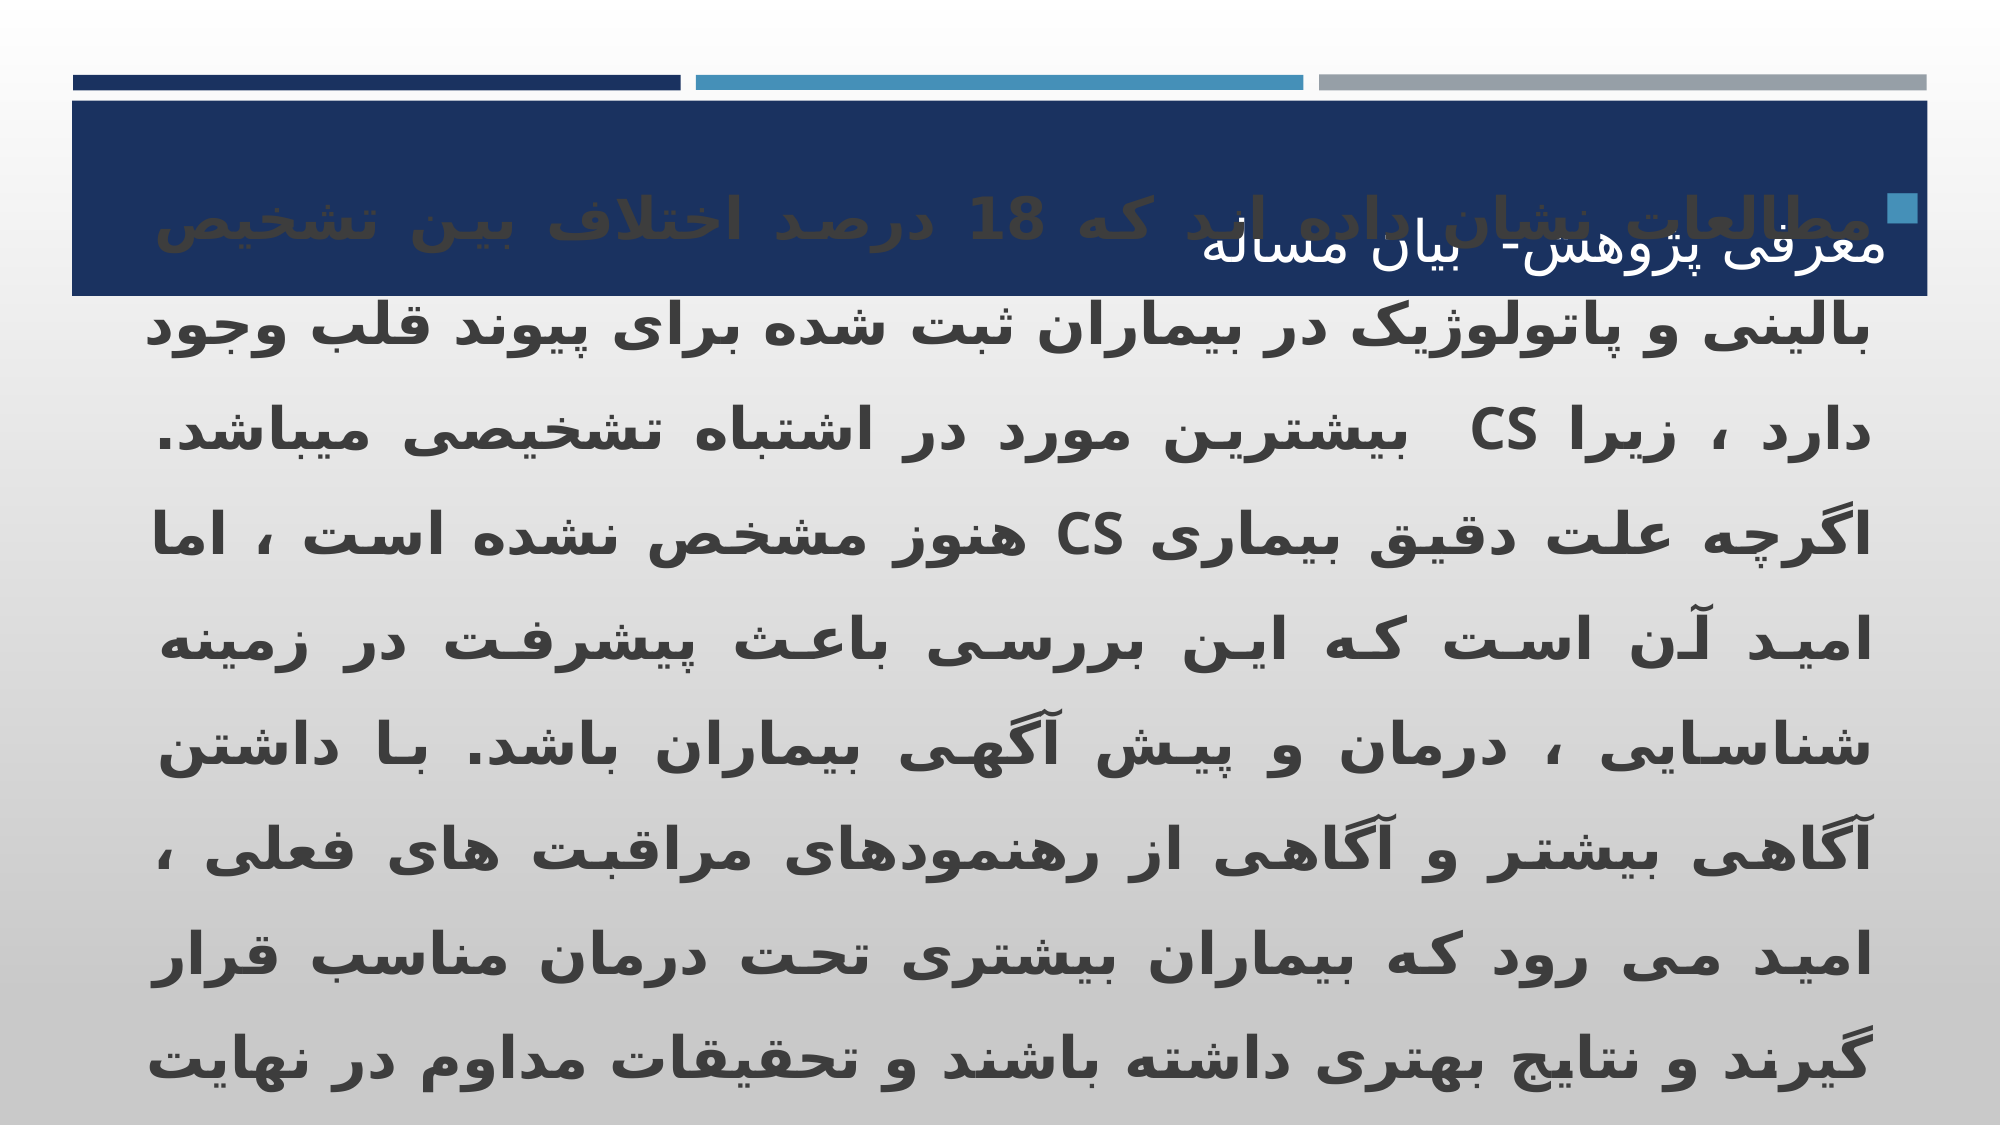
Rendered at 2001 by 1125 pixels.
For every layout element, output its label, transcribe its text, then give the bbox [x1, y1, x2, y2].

list مطالعات نشان داده اند که 18 درصد اختلاف بین تشخیص بالینی و پاتولوژیک در بیماران ثبت شده برای پیوند قلب وجود دارد ، زیرا CS بیشترین مورد در اشتباه تشخیصی میباشد. اگرچه علت دقیق بیماری CS هنوز مشخص نشده است ، اما امید آن است که این بررسی باعث پیشرفت در زمینه شناسایی ، درمان و پیش آگهی بیماران باشد. با داشتن آگاهی بیشتر و آگاهی از رهنمودهای مراقبت های فعلی ، امید می رود که بیماران بیشتری تحت درمان مناسب قرار گیرند و نتایج بهتری داشته باشند و تحقیقات مداوم در نهایت منجر به درک بهتر مکانیسم های بیماری شود. [129, 369, 1940, 973]
title معرفی پژوهش- بیان مساله [95, 115, 1905, 282]
